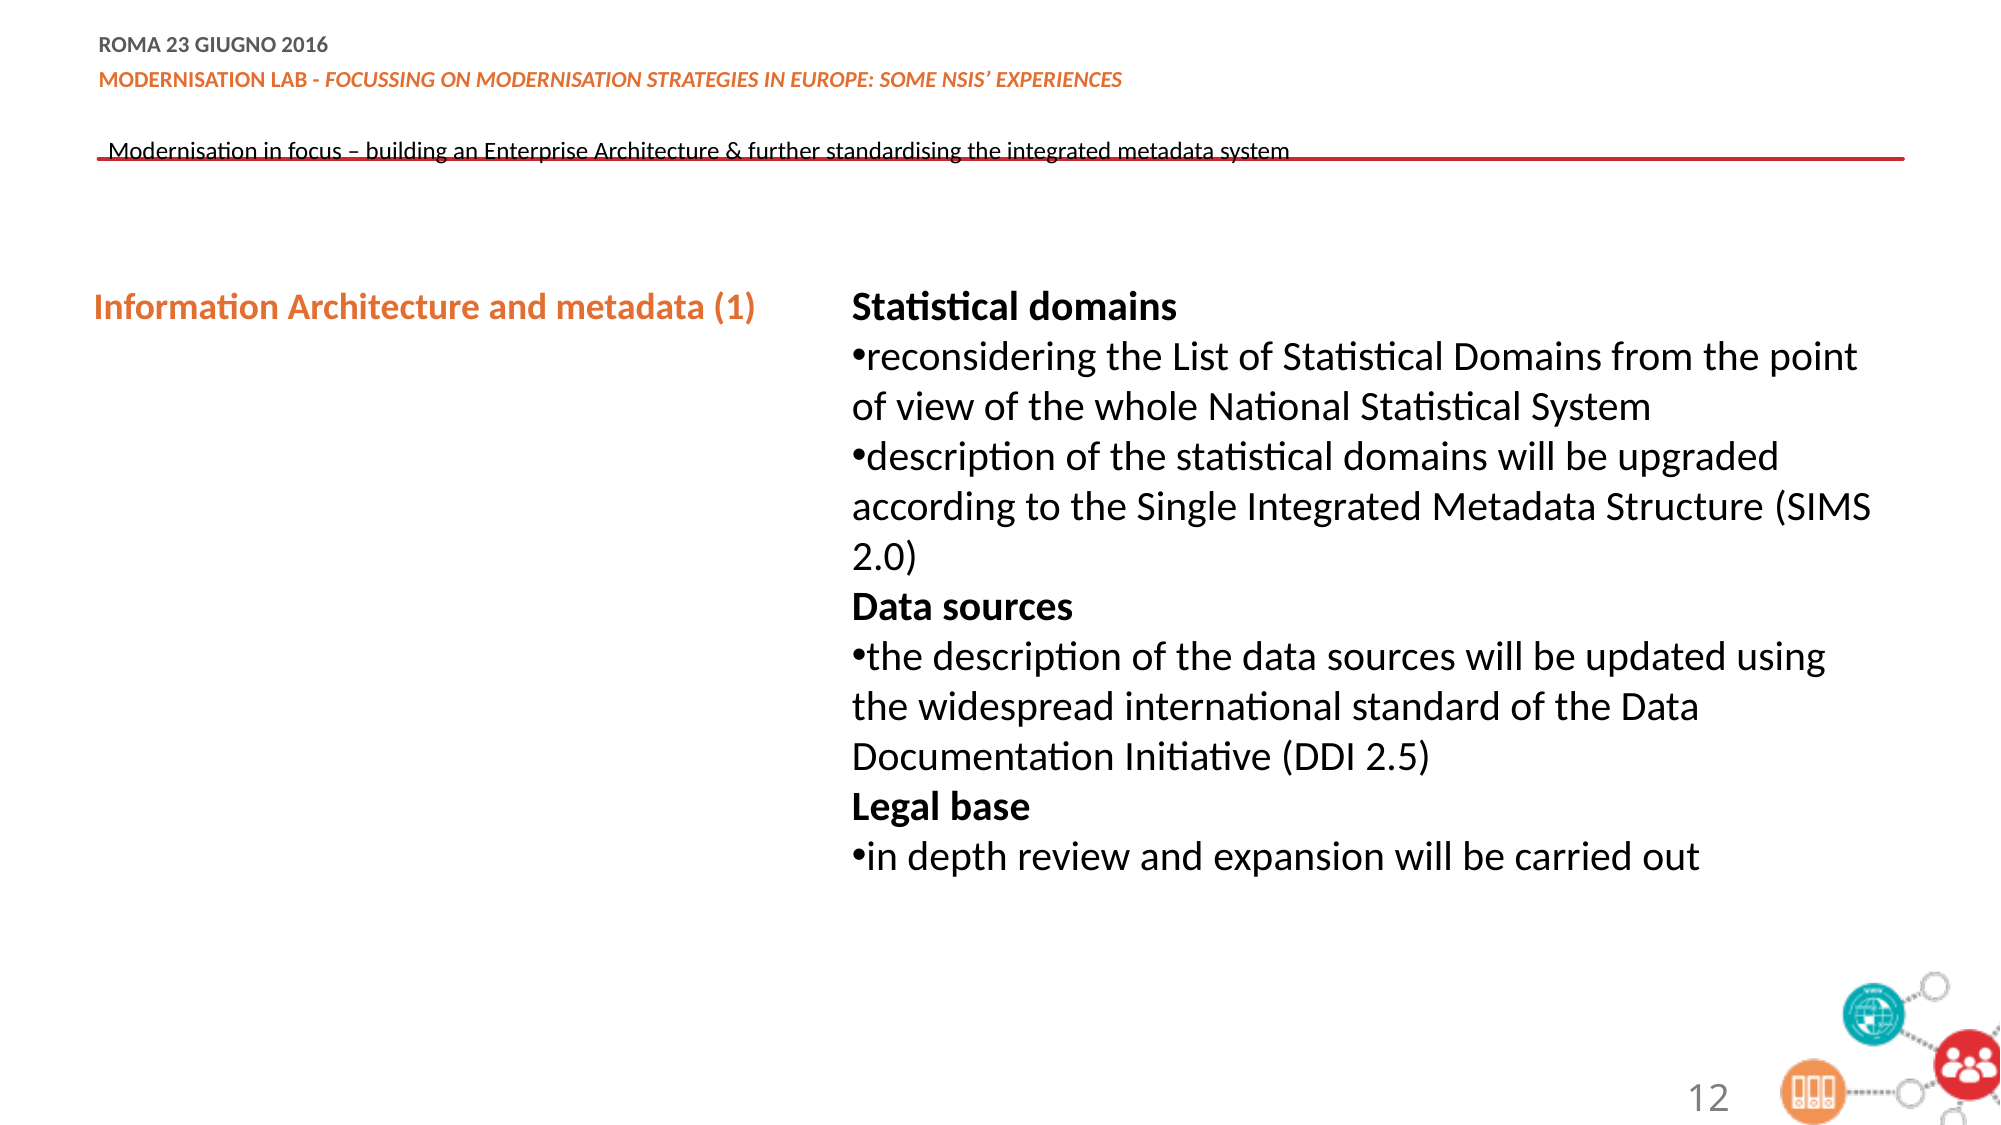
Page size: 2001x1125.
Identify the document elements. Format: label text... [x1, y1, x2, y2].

text_box Modernisation in focus – building an Enterprise Architecture & further standardising the integrated metadata system [93, 90, 1342, 172]
subtitle Statistical domains reconsidering the List of Statistical Domains from the point of view of the whole National Statistical System description of the statistical domains will be upgraded according to the Single Integrated Metadata Structure (SIMS 2.0) Data sources the description of the data sources will be updated using the widespread international standard of the Data Documentation Initiative (DDI 2.5) Legal base in depth review and expansion will be carried out [837, 271, 1905, 1067]
title Information Architecture and metadata (1) [93, 281, 813, 701]
slide_number 12 [1294, 1067, 1745, 1125]
